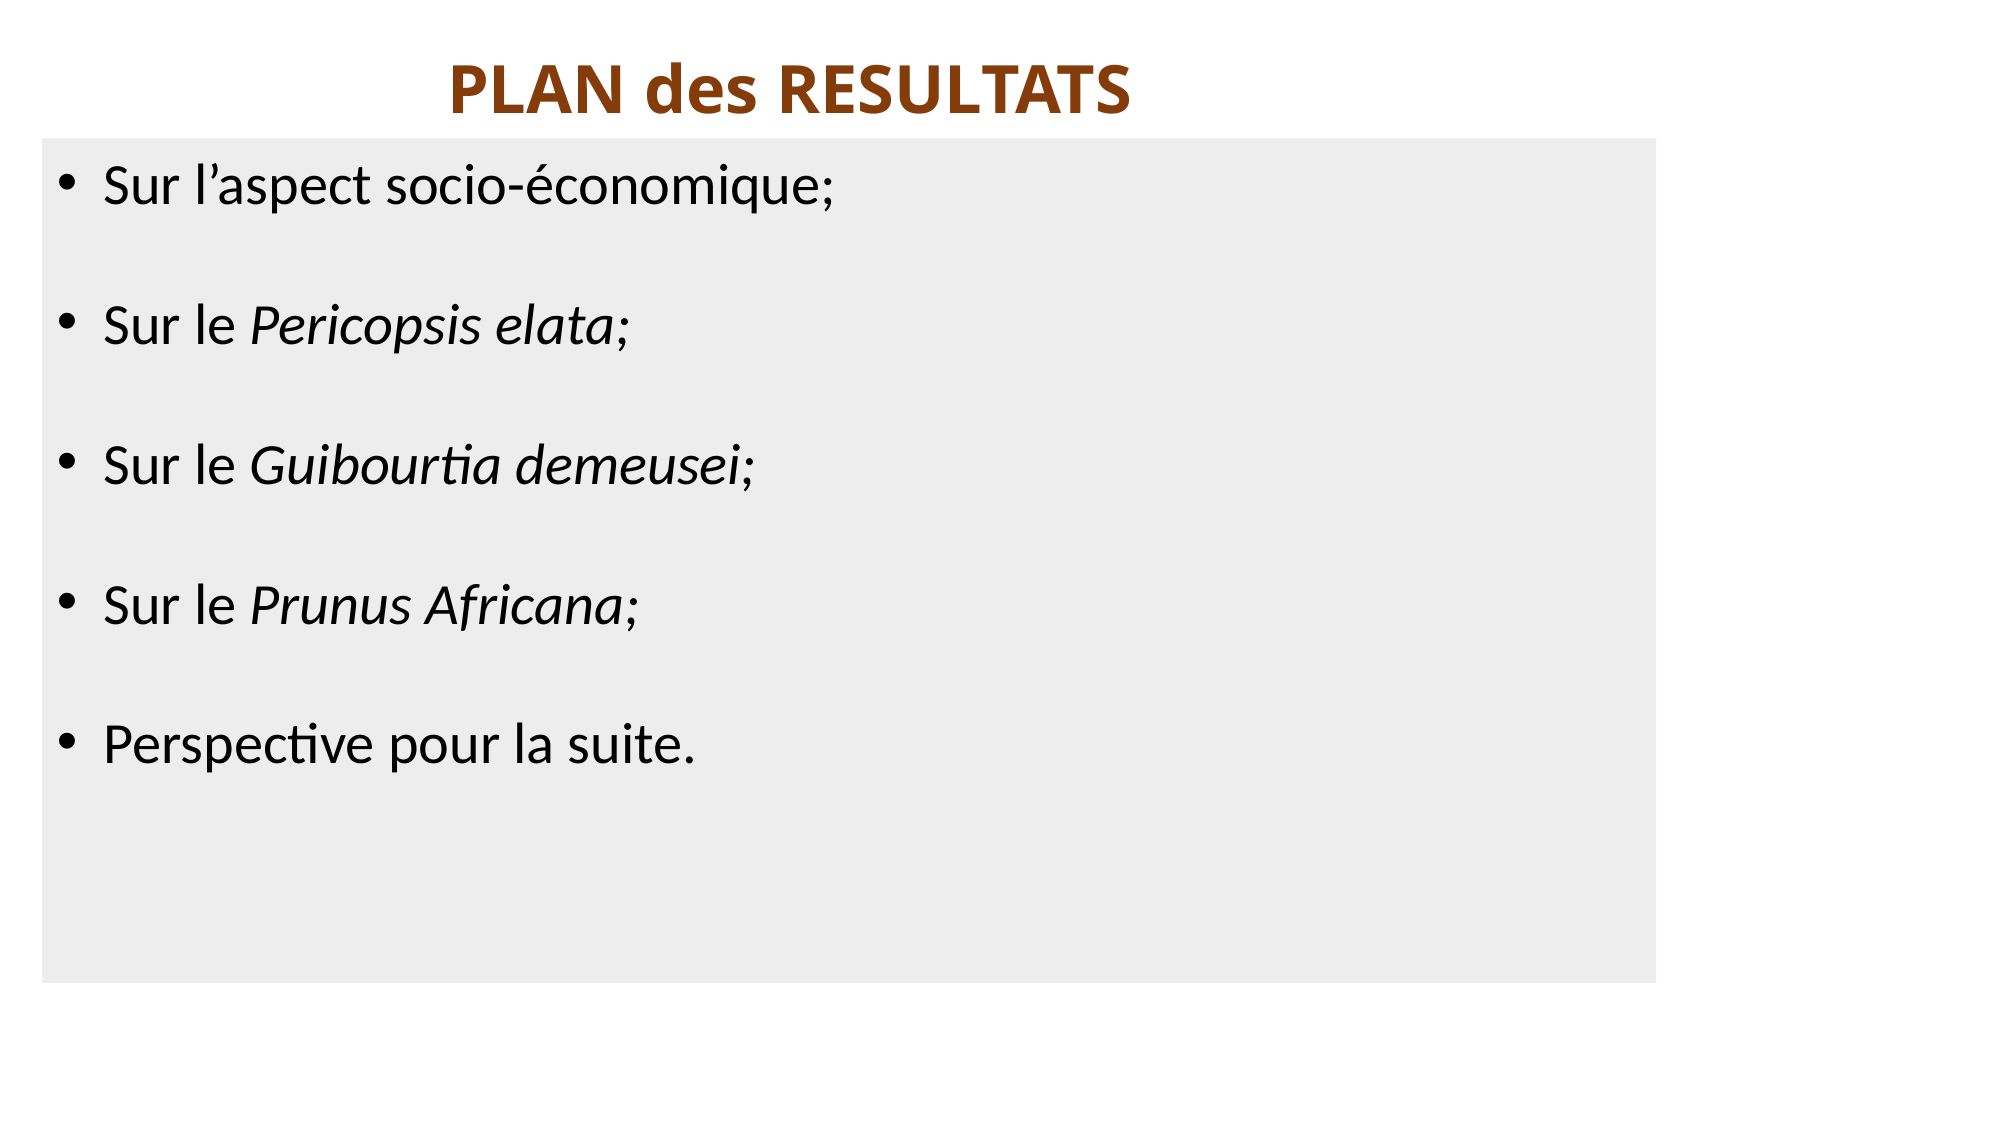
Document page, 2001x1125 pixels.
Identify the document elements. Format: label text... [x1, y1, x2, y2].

text_box Sur l’aspect socio-économique; Sur le Pericopsis elata; Sur le Guibourtia demeusei; Sur le Prunus Africana; Perspective pour la suite. [42, 138, 1657, 983]
title PLAN des RESULTATS [84, 22, 1496, 161]
